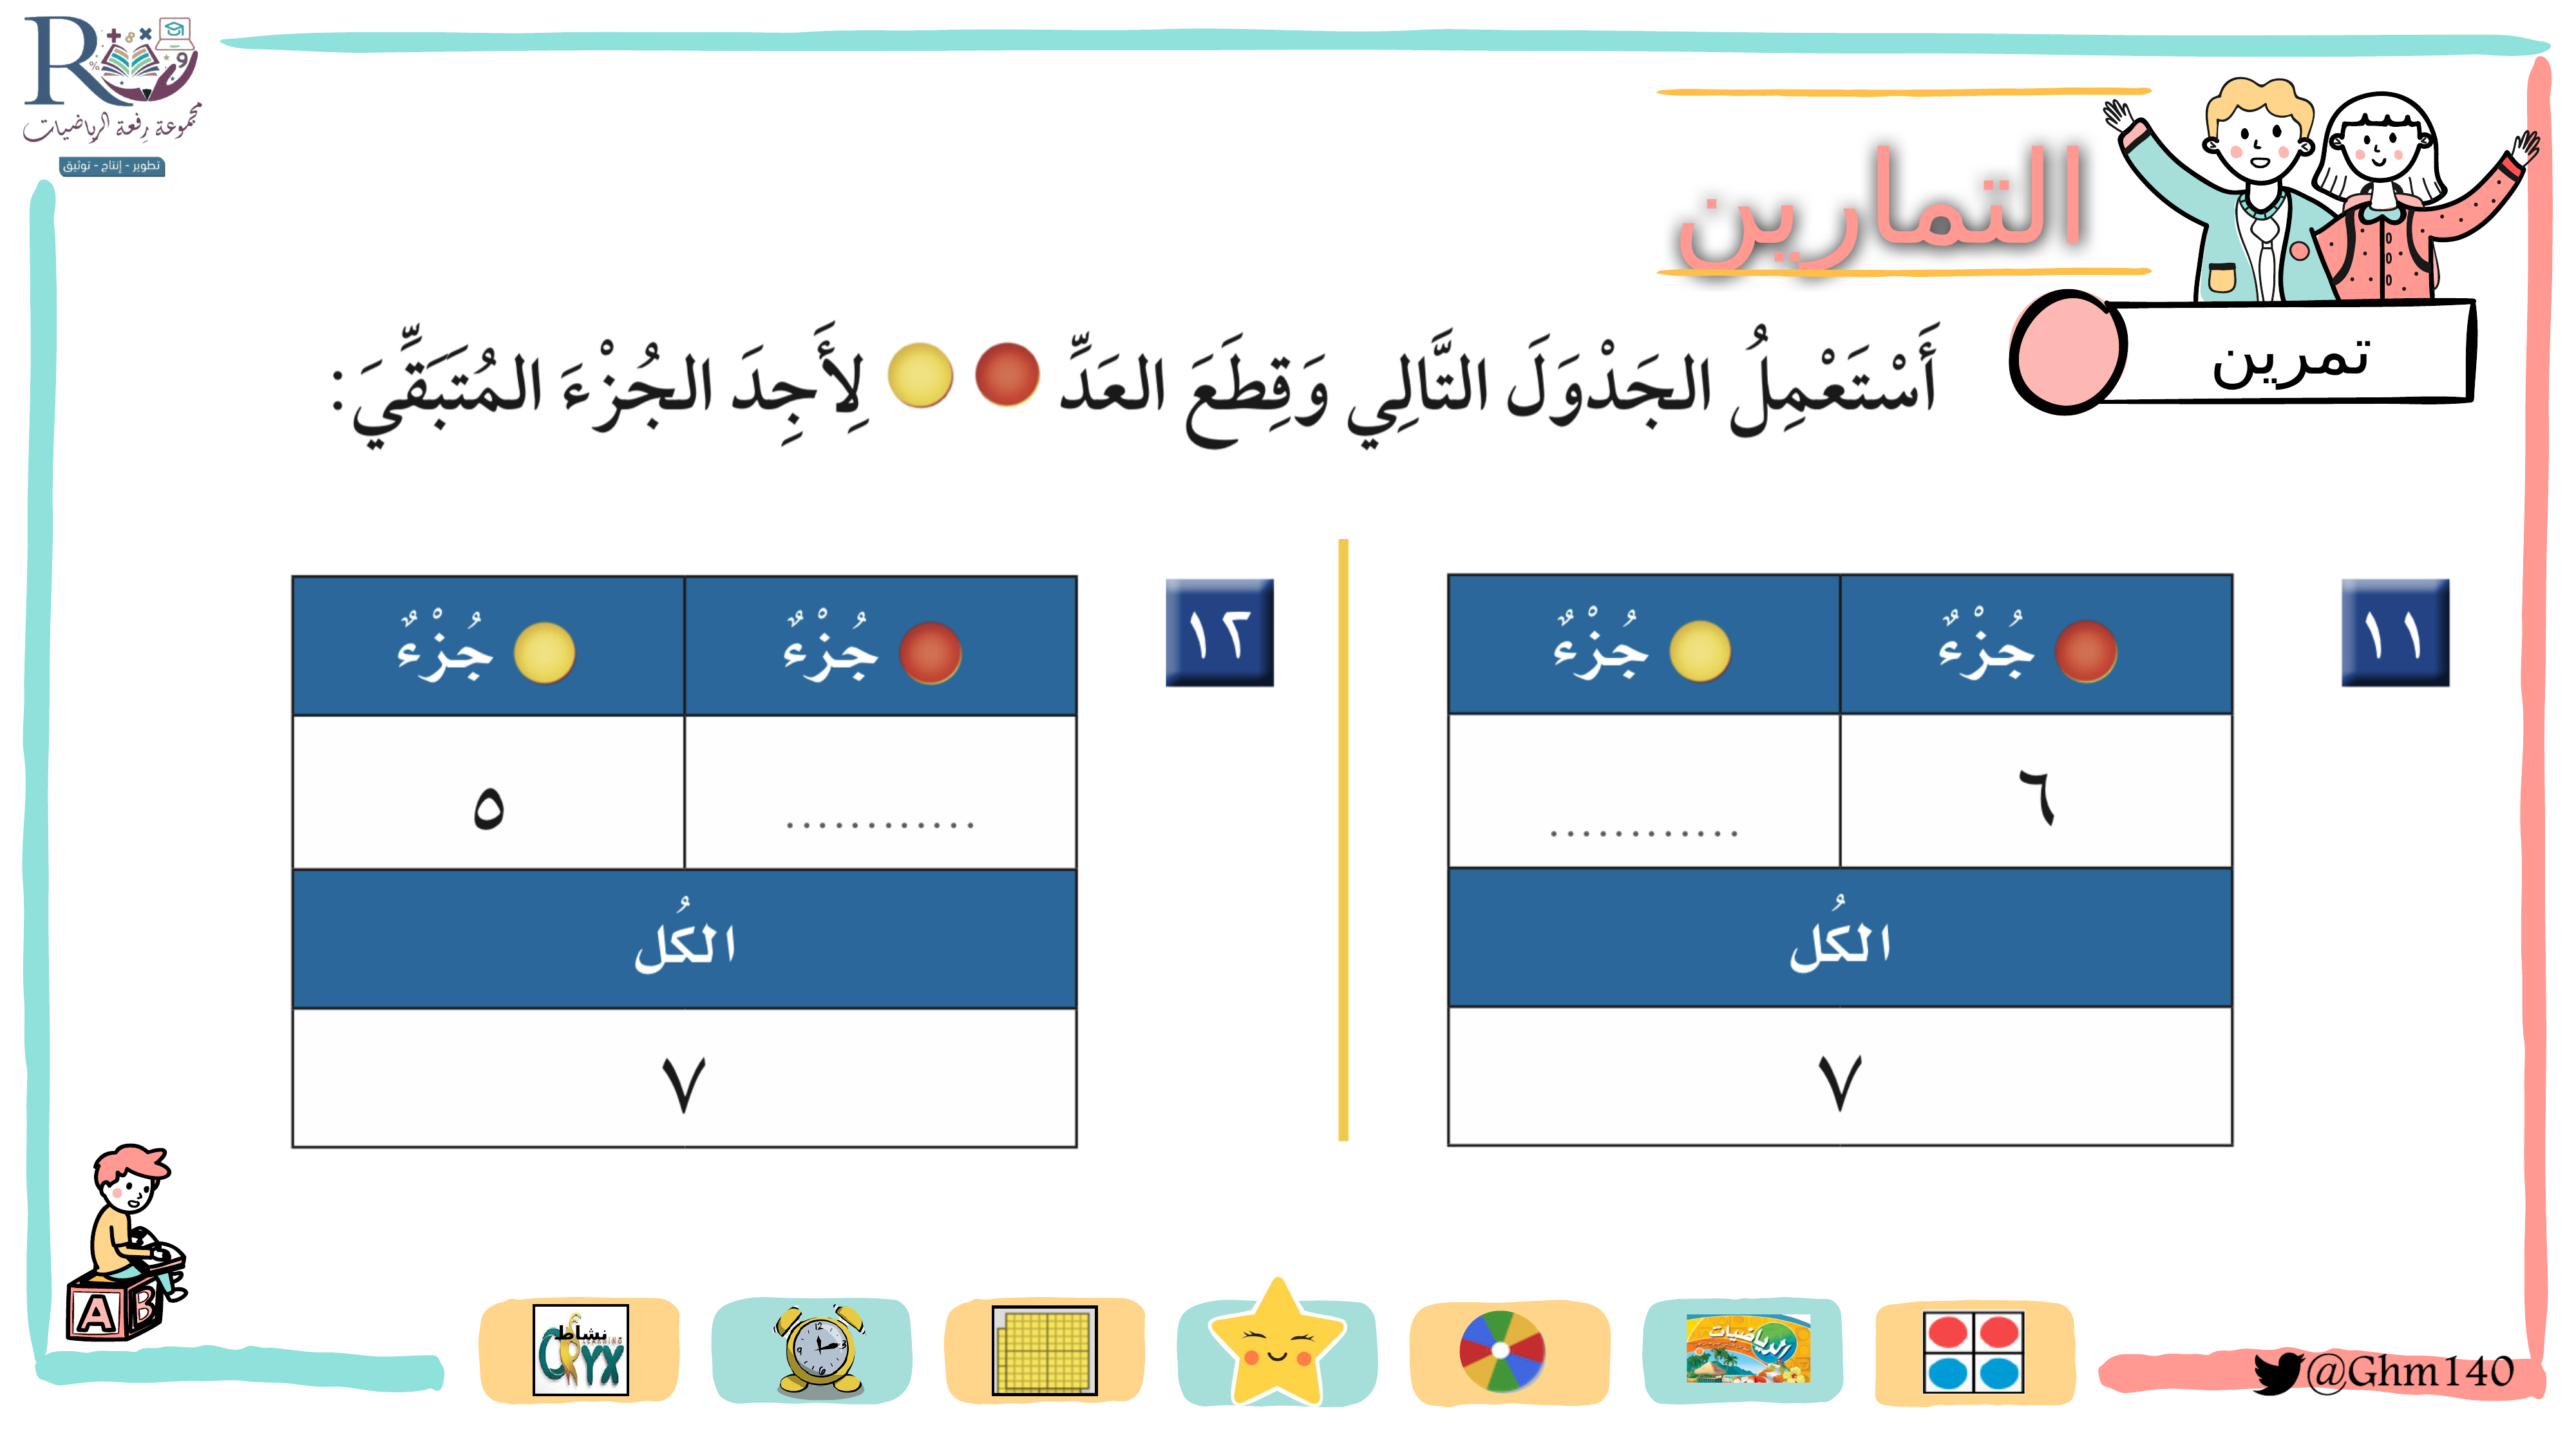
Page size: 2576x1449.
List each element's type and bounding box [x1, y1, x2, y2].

picture [304, 291, 1972, 459]
text_box [2009, 281, 2478, 431]
text_box [478, 1273, 2077, 1408]
text_box [1633, 77, 2541, 308]
picture [2, 0, 220, 196]
picture [257, 539, 2459, 1166]
picture [2213, 1332, 2537, 1409]
